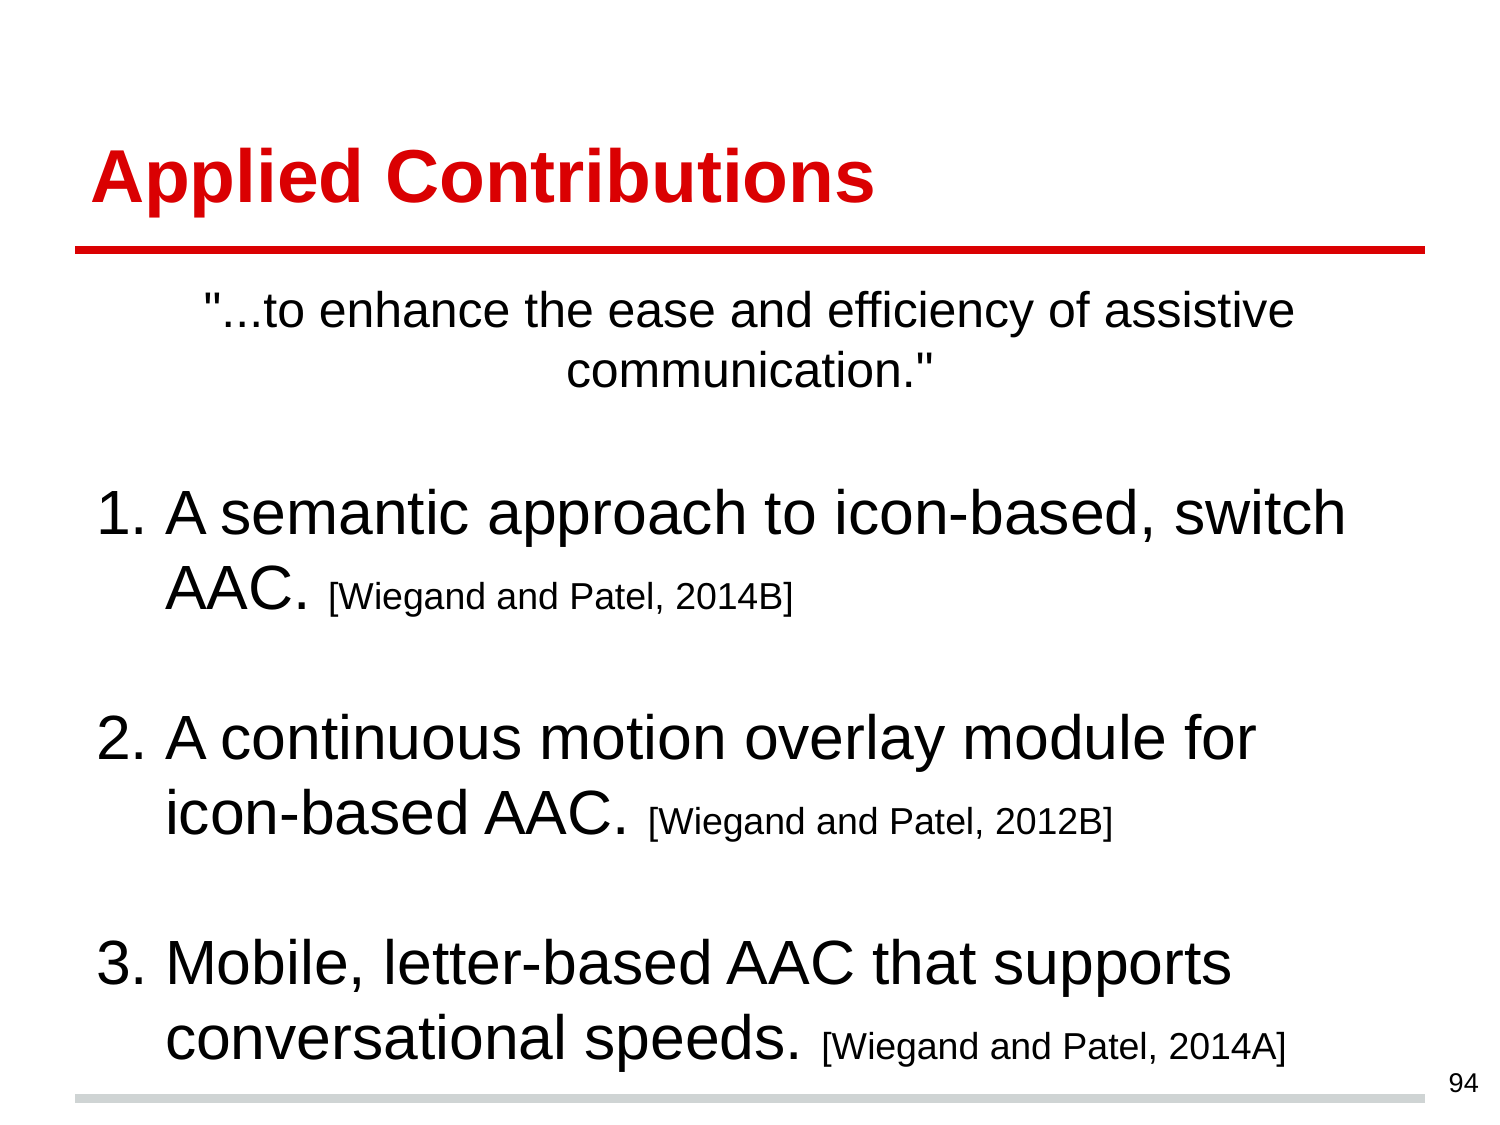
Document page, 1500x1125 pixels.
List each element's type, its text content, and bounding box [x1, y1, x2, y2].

list "...to enhance the ease and efficiency of assistive communication." A semantic approach to icon-based, switch AAC. [Wiegand and Patel, 2014B] A continuous motion overlay module for icon-based AAC. [Wiegand and Patel, 2012B] Mobile, letter-based AAC that supports conversational speeds. [Wiegand and Patel, 2014A] [75, 262, 1425, 1078]
title Applied Contributions [75, 45, 1425, 233]
slide_number ‹#› [1403, 1038, 1494, 1125]
